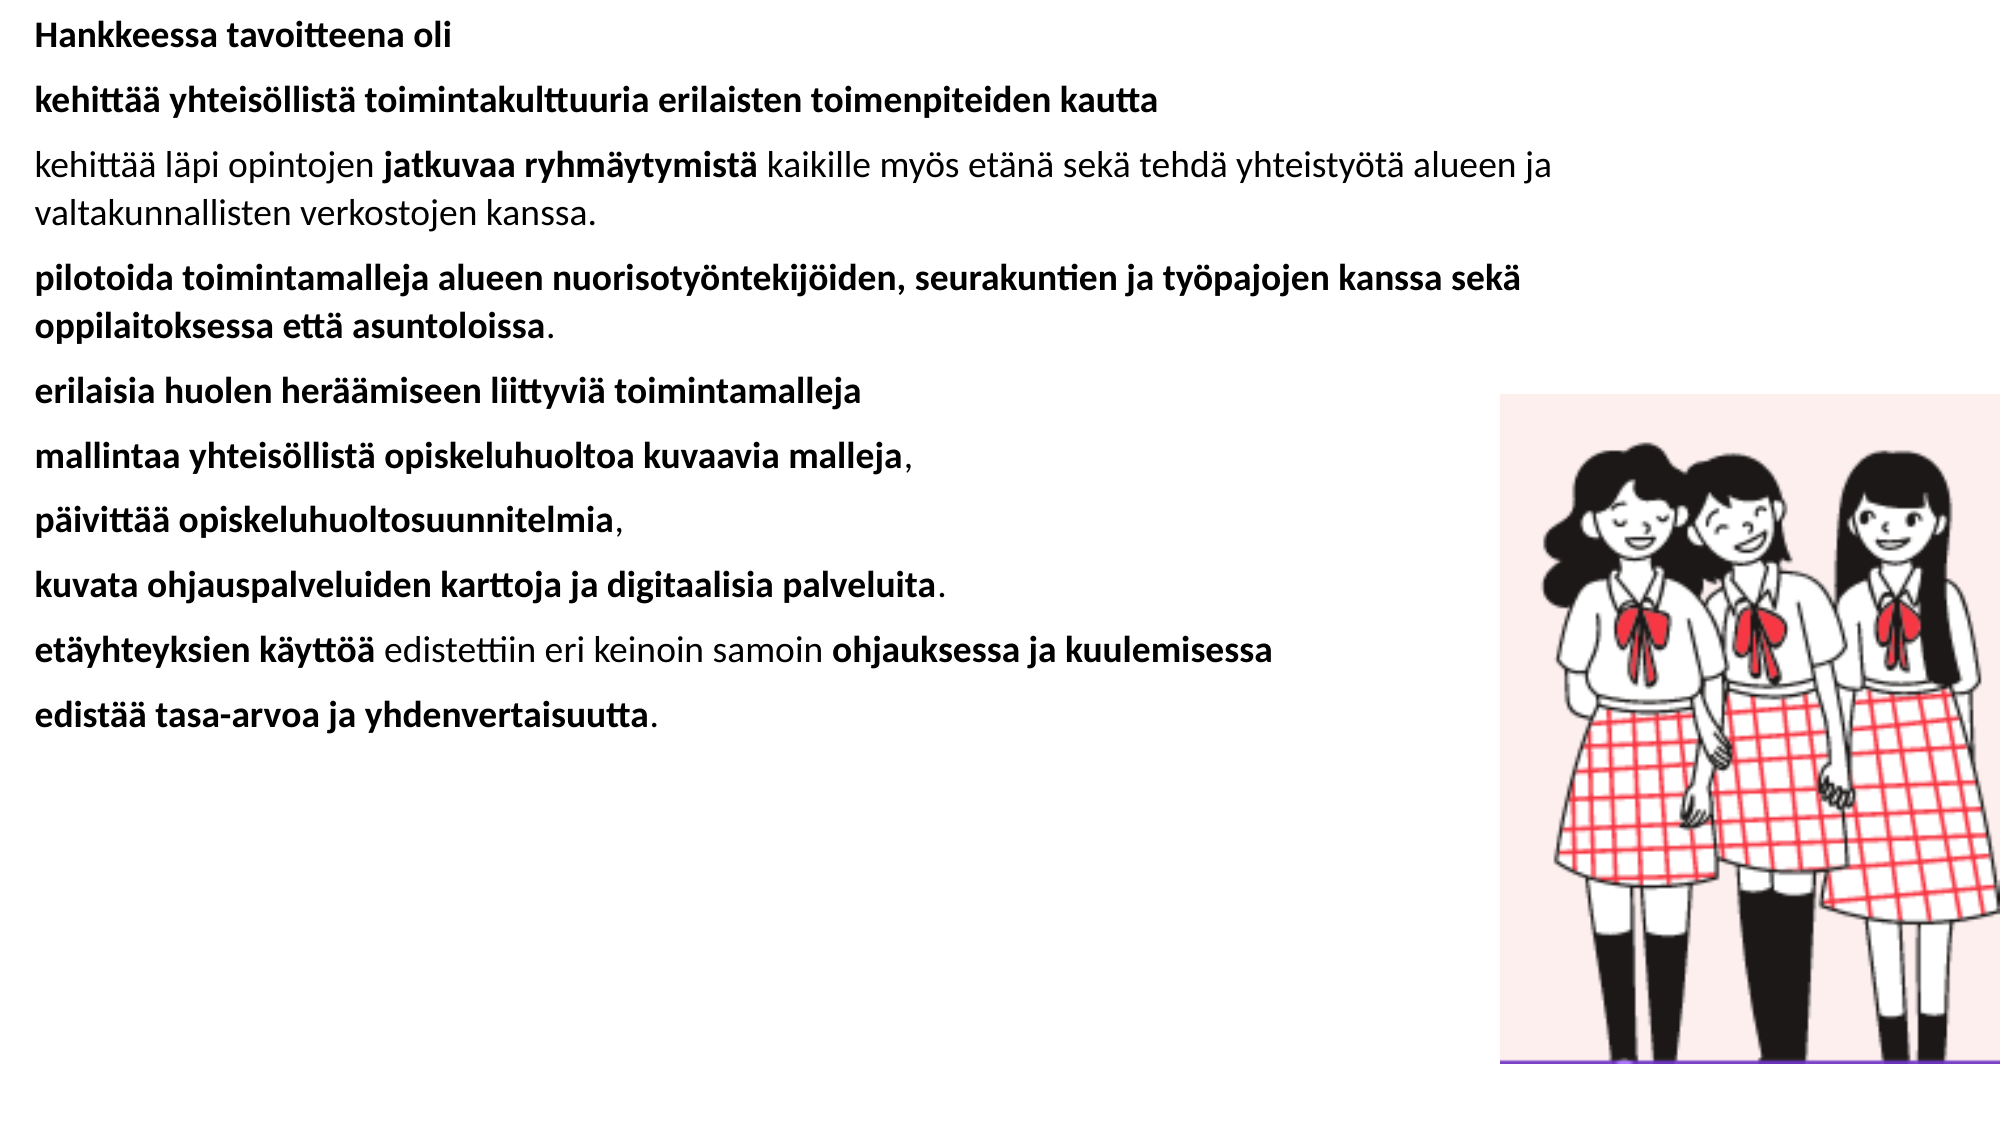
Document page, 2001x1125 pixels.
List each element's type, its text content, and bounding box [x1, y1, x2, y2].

picture [1500, 394, 2000, 1064]
text_box Hankkeessa tavoitteena oli kehittää yhteisöllistä toimintakulttuuria erilaisten toimenpiteiden kautta kehittää läpi opintojen jatkuvaa ryhmäytymistä kaikille myös etänä sekä tehdä yhteistyötä alueen ja valtakunnallisten verkostojen kanssa. pilotoida toimintamalleja alueen nuorisotyöntekijöiden, seurakuntien ja työpajojen kanssa sekä oppilaitoksessa että asuntoloissa. erilaisia huolen heräämiseen liittyviä toimintamalleja mallintaa yhteisöllistä opiskeluhuoltoa kuvaavia malleja, päivittää opiskeluhuoltosuunnitelmia, kuvata ohjauspalveluiden karttoja ja digitaalisia palveluita. etäyhteyksien käyttöä edistettiin eri keinoin samoin ohjauksessa ja kuulemisessa edistää tasa-arvoa ja yhdenvertaisuutta. [19, 0, 1756, 743]
